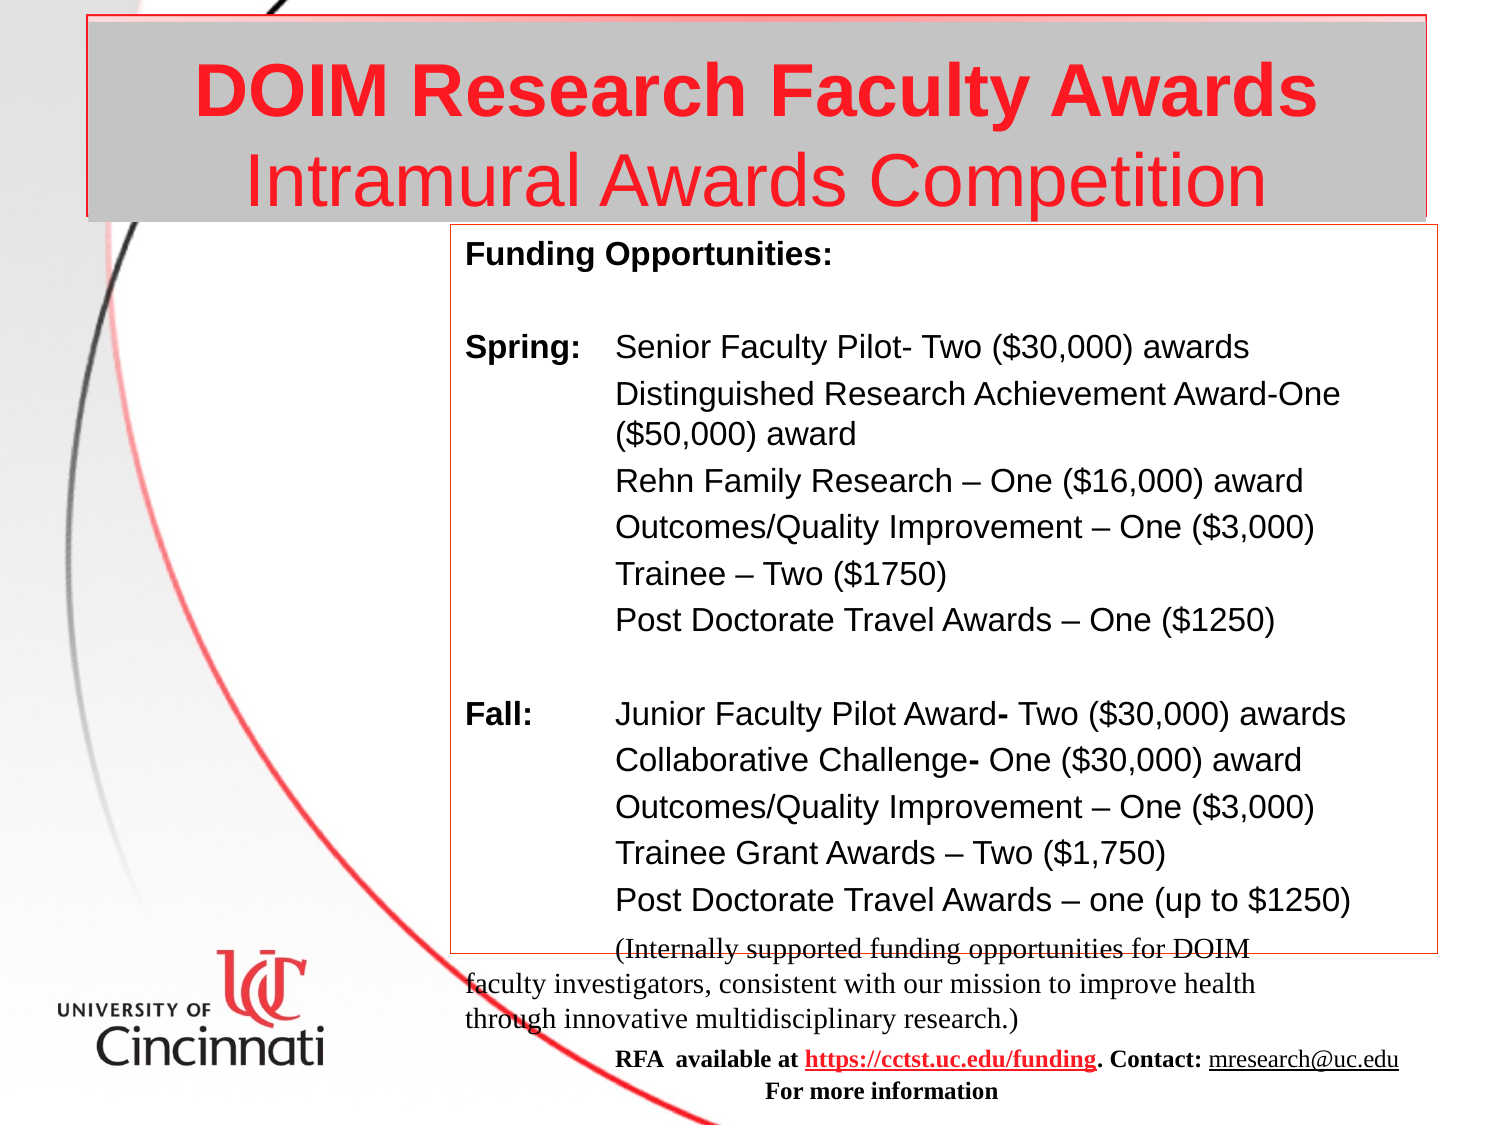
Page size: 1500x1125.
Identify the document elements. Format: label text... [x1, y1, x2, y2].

list Funding Opportunities: Spring: Senior Faculty Pilot- Two ($30,000) awards Distinguished Research Achievement Award-One ($50,000) award Rehn Family Research – One ($16,000) award Outcomes/Quality Improvement – One ($3,000) Trainee – Two ($1750) Post Doctorate Travel Awards – One ($1250) Fall: Junior Faculty Pilot Award- Two ($30,000) awards Collaborative Challenge- One ($30,000) award Outcomes/Quality Improvement – One ($3,000) Trainee Grant Awards – Two ($1,750) Post Doctorate Travel Awards – one (up to $1250) (Internally supported funding opportunities for DOIM faculty investigators, consistent with our mission to improve health through innovative multidisciplinary research.) RFA available at https://cctst.uc.edu/funding. Contact: mresearch@uc.edu For more information [450, 224, 1438, 954]
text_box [86, 12, 1427, 223]
picture [0, 0, 1500, 1125]
